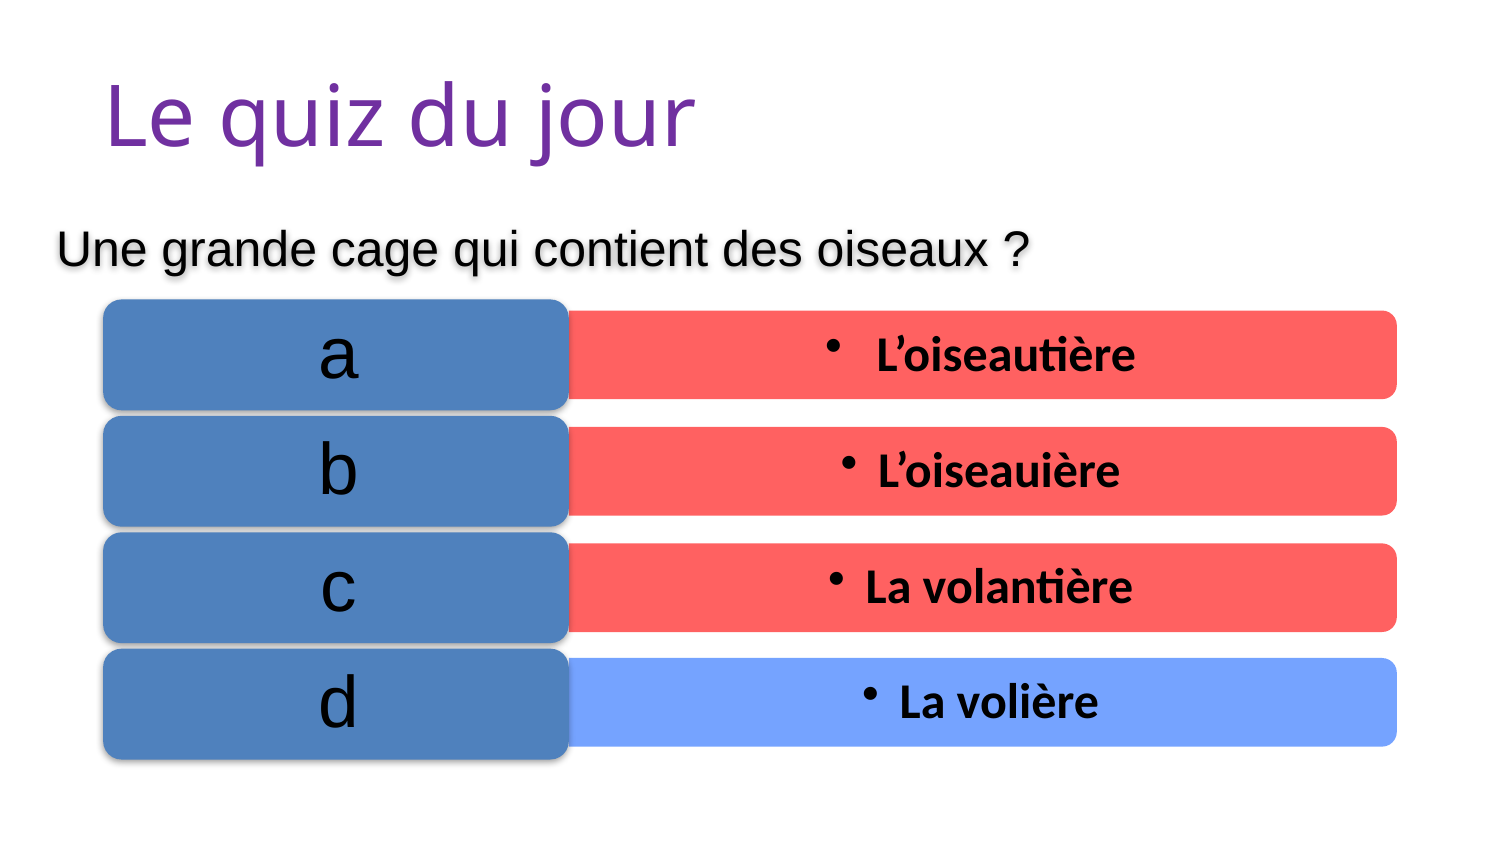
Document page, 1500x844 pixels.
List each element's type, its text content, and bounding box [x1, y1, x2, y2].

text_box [102, 298, 1398, 761]
text_box Le quiz du jour [103, 30, 1397, 194]
text_box Une grande cage qui contient des oiseaux ? [41, 209, 1388, 284]
